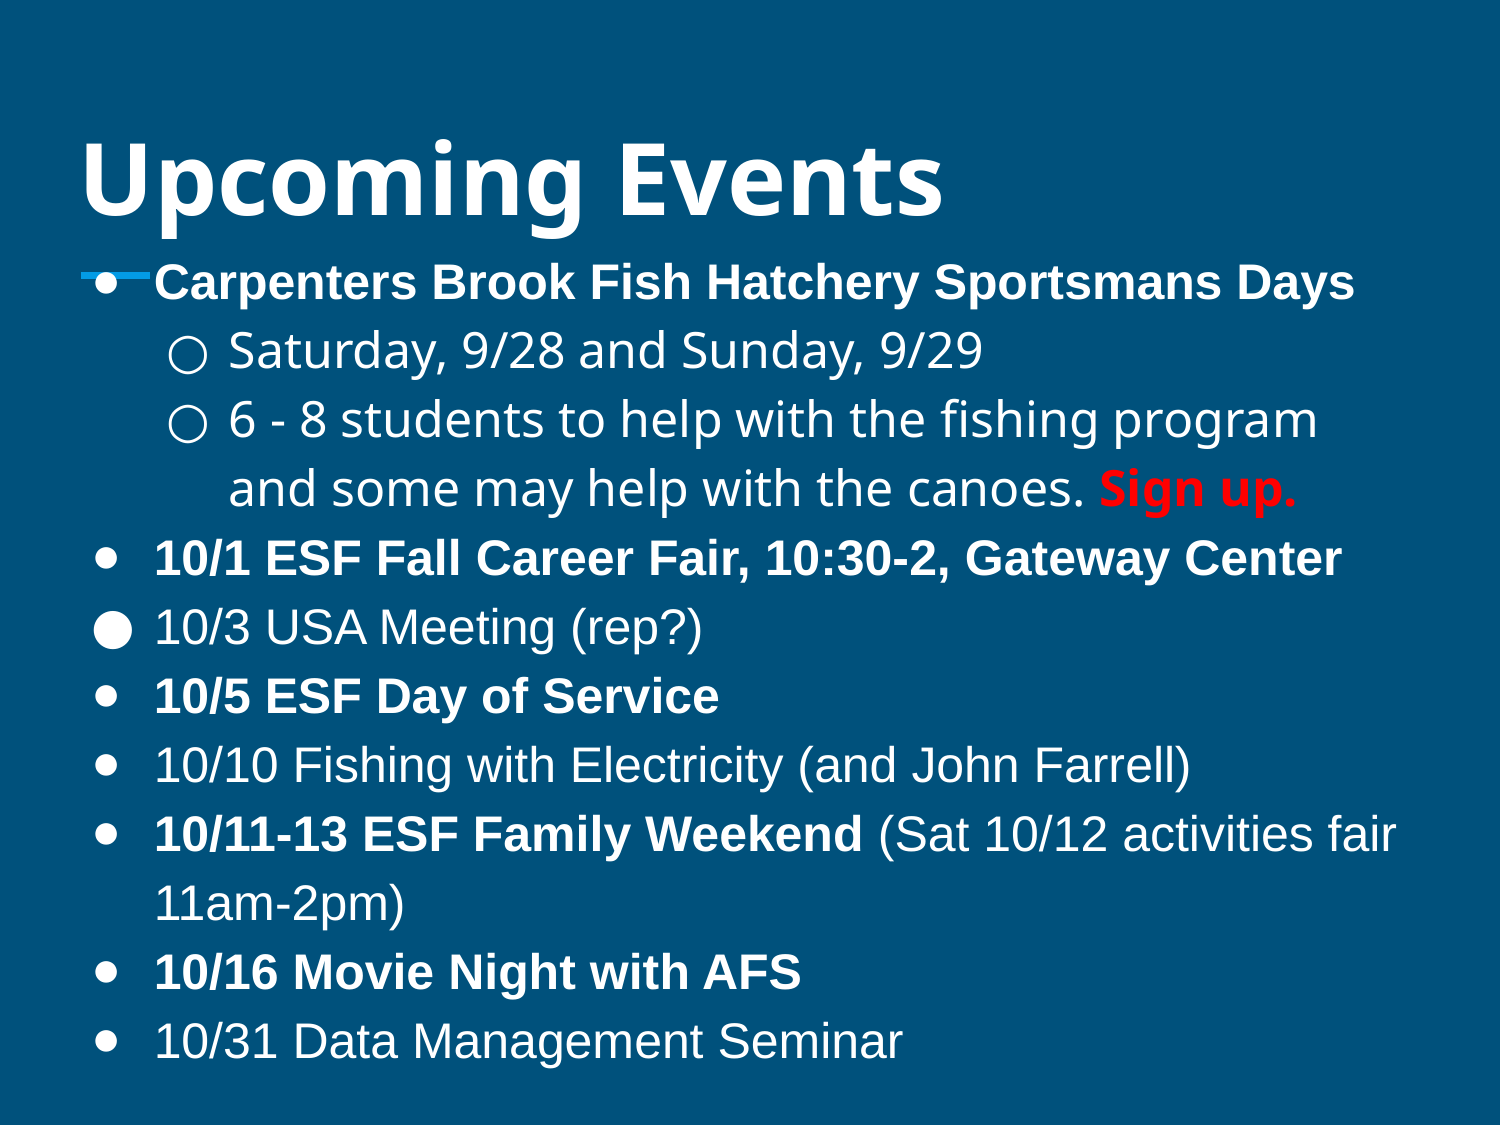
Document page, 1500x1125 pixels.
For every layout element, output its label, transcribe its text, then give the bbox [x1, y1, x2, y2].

list Carpenters Brook Fish Hatchery Sportsmans Days Saturday, 9/28 and Sunday, 9/29 6 - 8 students to help with the fishing program and some may help with the canoes. Sign up. 10/1 ESF Fall Career Fair, 10:30-2, Gateway Center 10/3 USA Meeting (rep?) 10/5 ESF Day of Service 10/10 Fishing with Electricity (and John Farrell) 10/11-13 ESF Family Weekend (Sat 10/12 activities fair 11am-2pm) 10/16 Movie Night with AFS 10/31 Data Management Seminar [63, 225, 1437, 1125]
title Upcoming Events [63, 100, 1437, 225]
